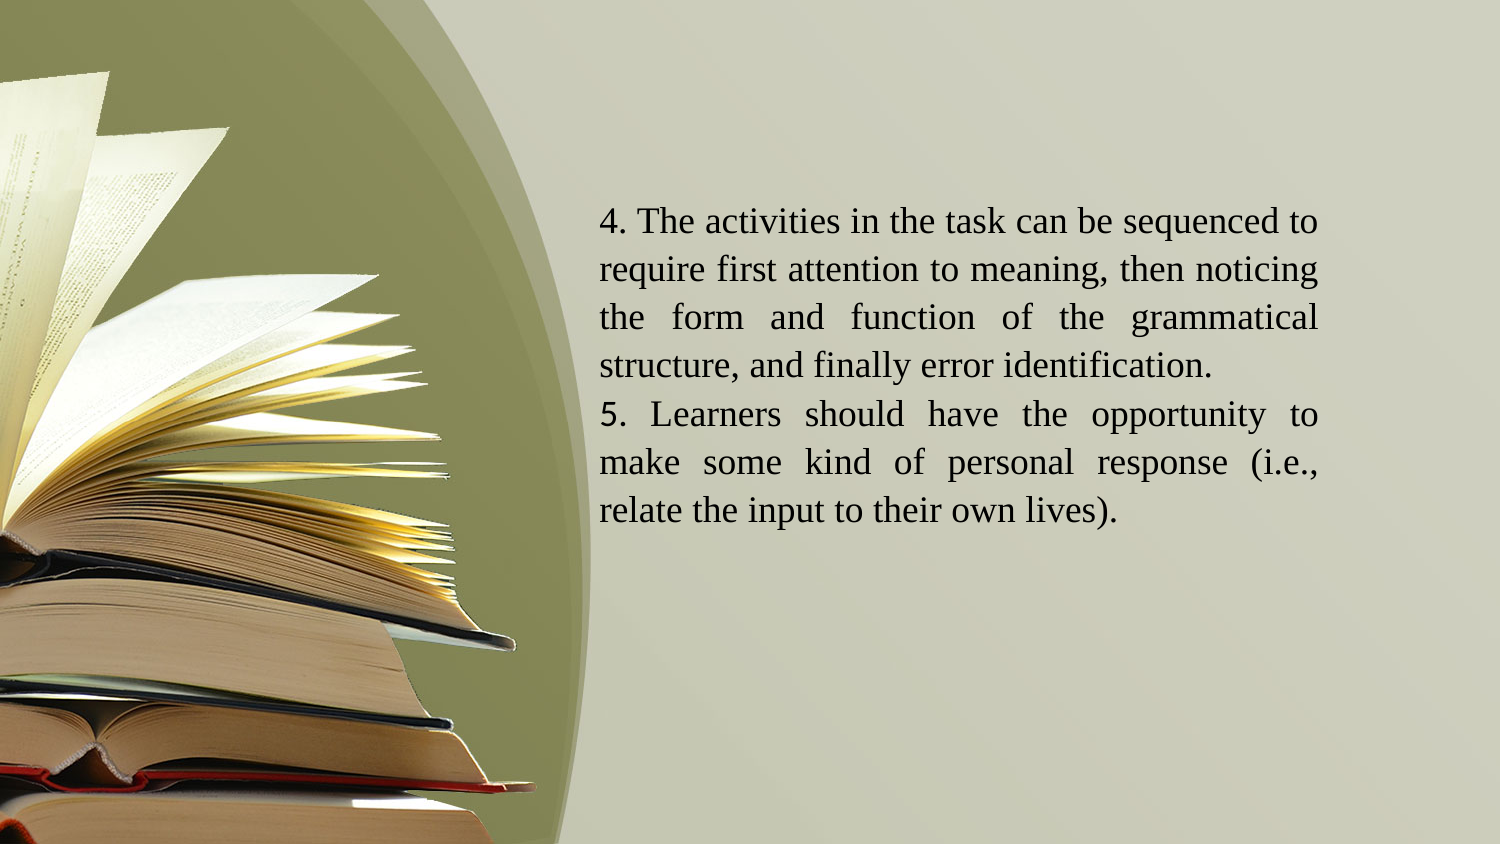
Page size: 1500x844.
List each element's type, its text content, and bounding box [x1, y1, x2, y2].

text_box 4. The activities in the task can be sequenced to require first attention to meaning, then noticing the form and function of the grammatical structure, and finally error identification. 5. Learners should have the opportunity to make some kind of personal response (i.e., relate the input to their own lives). [584, 185, 1335, 538]
picture [0, 0, 1500, 844]
